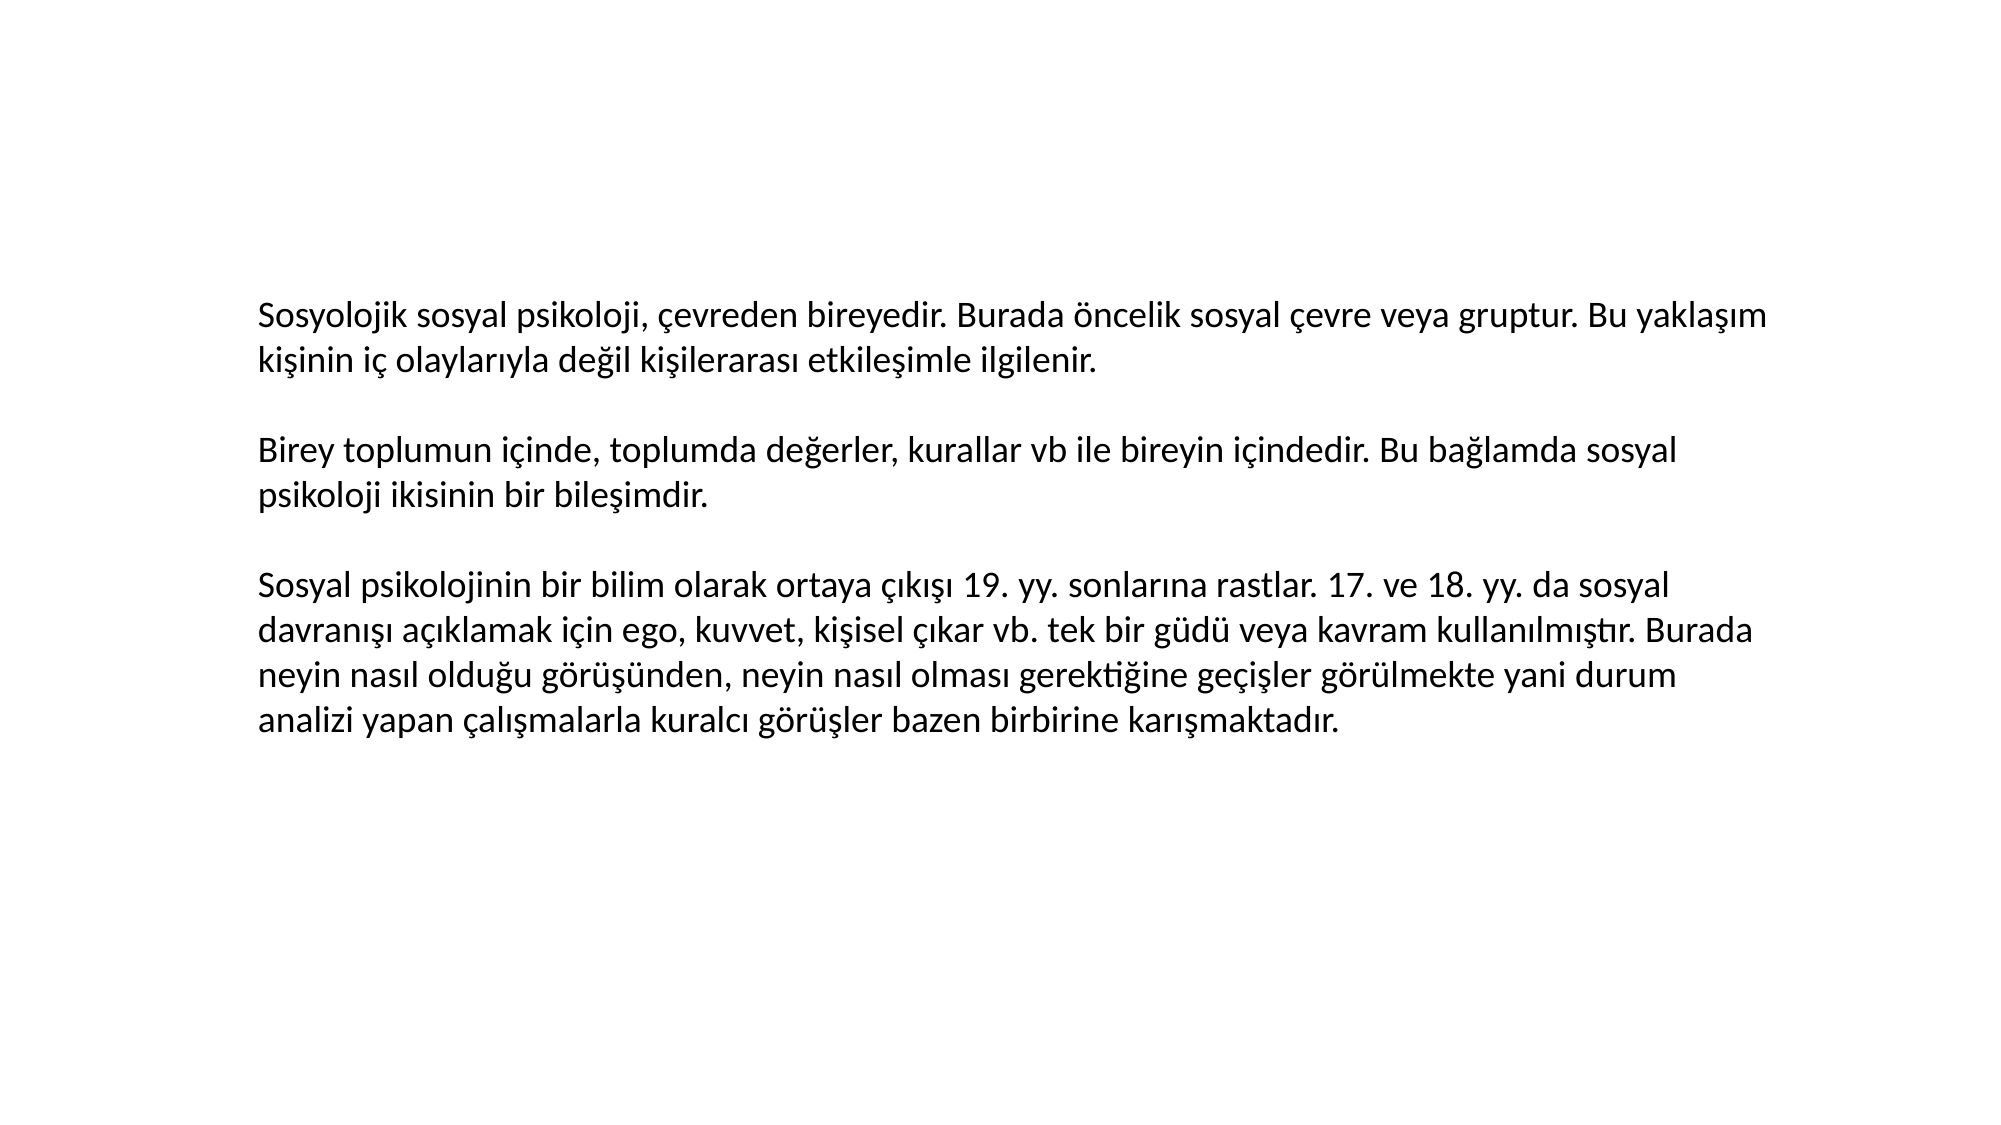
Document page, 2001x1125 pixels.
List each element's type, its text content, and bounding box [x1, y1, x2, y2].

text_box Sosyolojik sosyal psikoloji, çevreden bireyedir. Burada öncelik sosyal çevre veya gruptur. Bu yaklaşım kişinin iç olaylarıyla değil kişilerarası etkileşimle ilgilenir. Birey toplumun içinde, toplumda değerler, kurallar vb ile bireyin içindedir. Bu bağlamda sosyal psikoloji ikisinin bir bileşimdir. Sosyal psikolojinin bir bilim olarak ortaya çıkışı 19. yy. sonlarına rastlar. 17. ve 18. yy. da sosyal davranışı açıklamak için ego, kuvvet, kişisel çıkar vb. tek bir güdü veya kavram kullanılmıştır. Burada neyin nasıl olduğu görüşünden, neyin nasıl olması gerektiğine geçişler görülmekte yani durum analizi yapan çalışmalarla kuralcı görüşler bazen birbirine karışmaktadır. [243, 282, 1787, 747]
